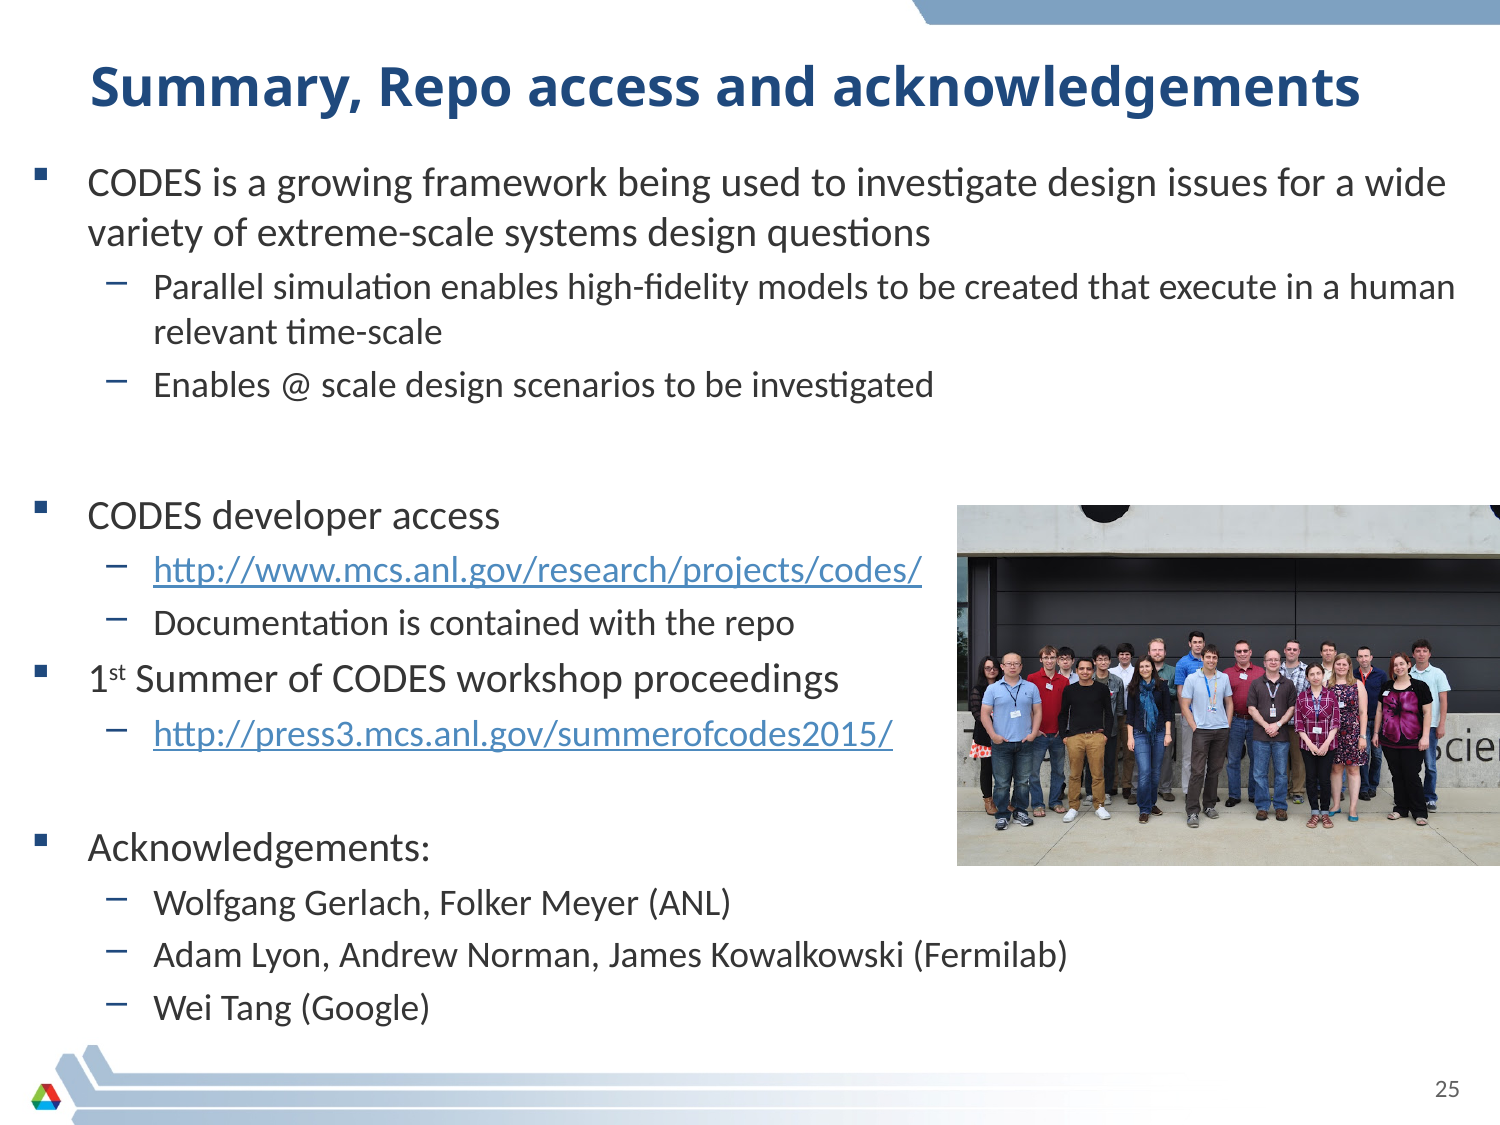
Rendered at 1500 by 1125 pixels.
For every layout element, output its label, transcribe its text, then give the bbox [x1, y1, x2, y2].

picture [0, 0, 1500, 26]
slide_number 25 [1412, 1064, 1476, 1125]
picture [957, 505, 1500, 866]
list CODES is a growing framework being used to investigate design issues for a wide variety of extreme-scale systems design questions Parallel simulation enables high-fidelity models to be created that execute in a human relevant time-scale Enables @ scale design scenarios to be investigated CODES developer access http://www.mcs.anl.gov/research/projects/codes/ Documentation is contained with the repo 1st Summer of CODES workshop proceedings http://press3.mcs.anl.gov/summerofcodes2015/ Acknowledgements: Wolfgang Gerlach, Folker Meyer (ANL) Adam Lyon, Andrew Norman, James Kowalkowski (Fermilab) Wei Tang (Google) [16, 147, 1476, 1041]
title Summary, Repo access and acknowledgements [74, 44, 1426, 147]
picture [0, 1037, 1500, 1125]
